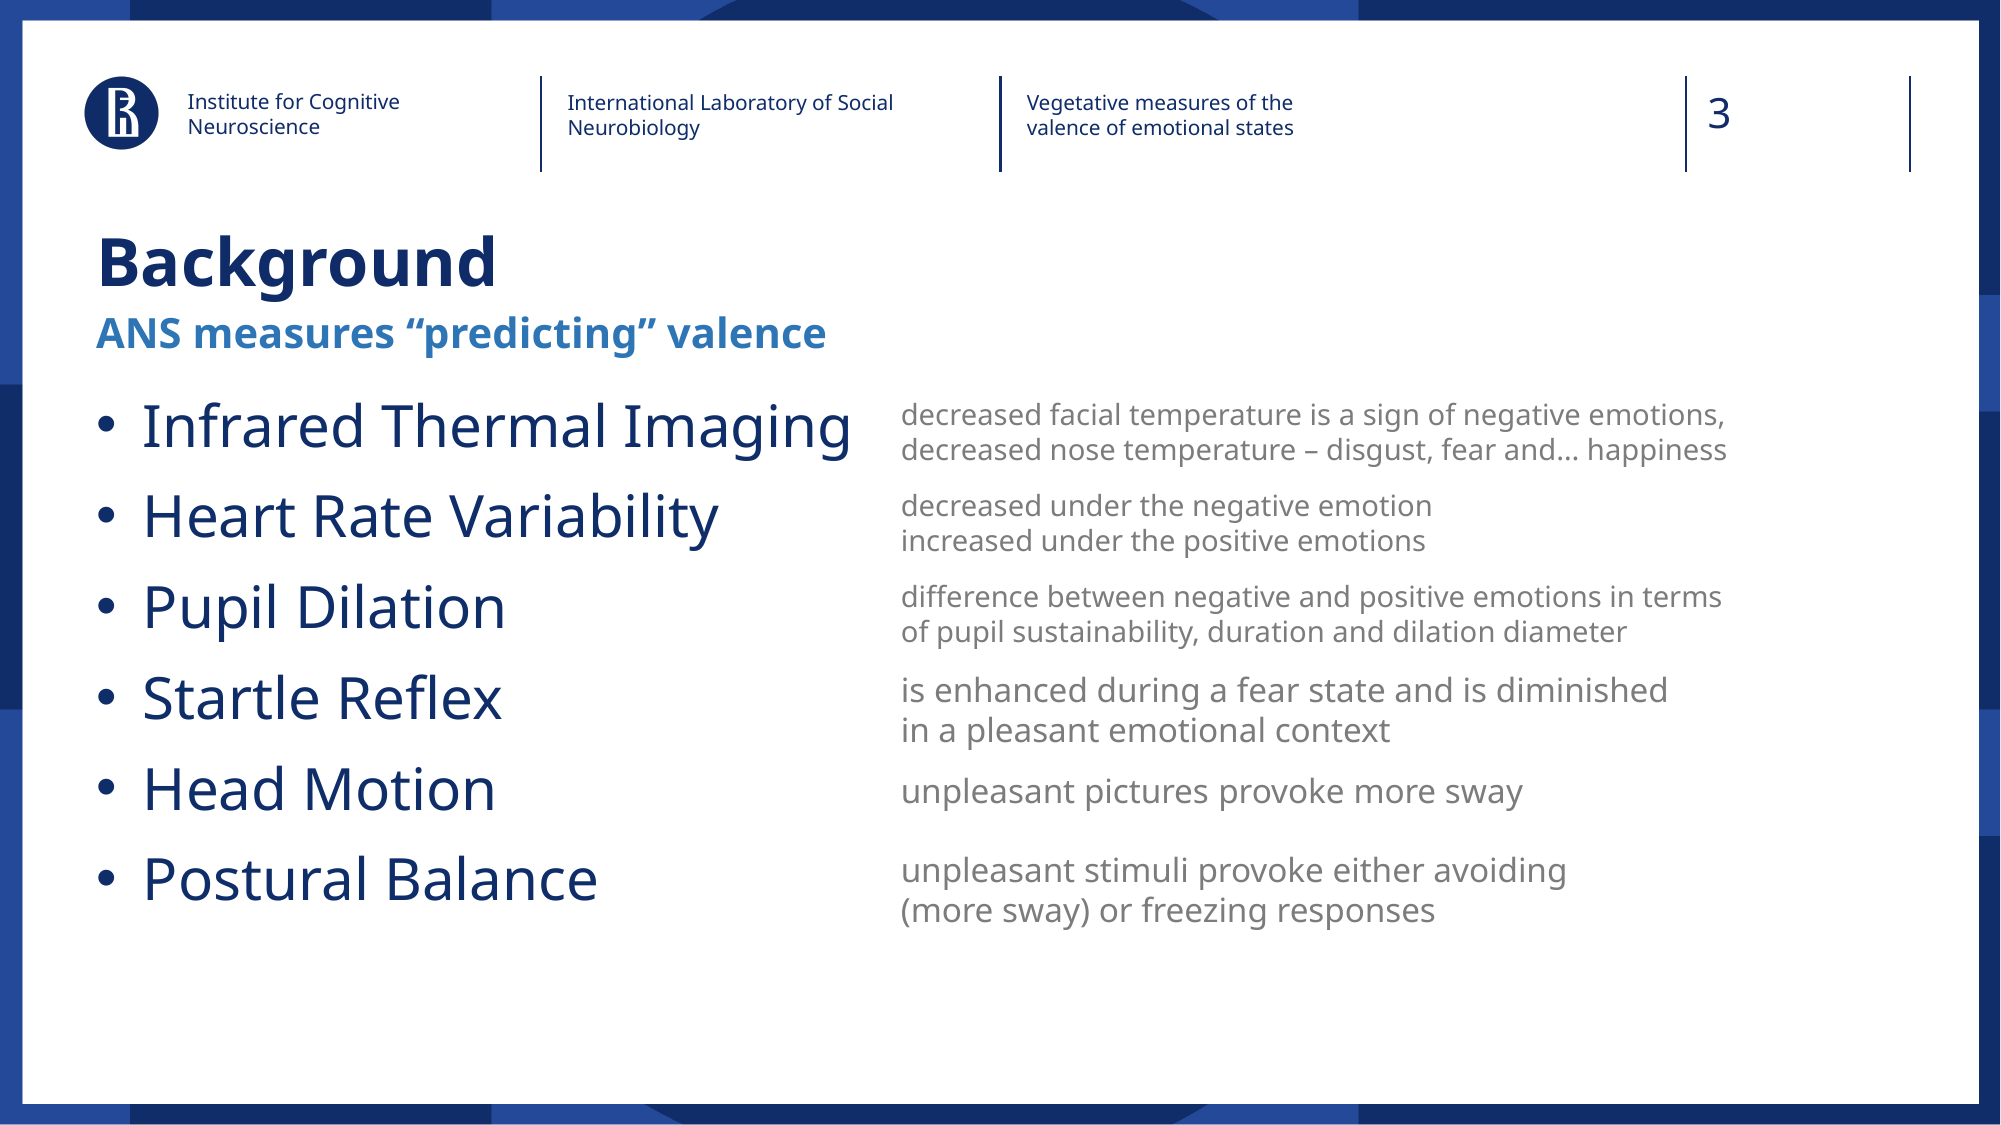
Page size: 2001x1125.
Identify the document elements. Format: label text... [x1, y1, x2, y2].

text_box [96, 396, 678, 492]
title Background [96, 219, 806, 307]
picture [0, 0, 2001, 1125]
list Vegetative measures of the valence of emotional states [1026, 90, 1367, 157]
list decreased facial temperature is a sign of negative emotions, decreased nose temperature – disgust, fear and… happiness decreased under the negative emotion increased under the positive emotions difference between negative and positive emotions in terms of pupil sustainability, duration and dilation diameter is enhanced during a fear state and is diminished in a pleasant emotional context unpleasant pictures provoke more sway unpleasant stimuli provoke either avoiding (more sway) or freezing responses [900, 396, 1931, 970]
list Infrared Thermal Imaging Heart Rate Variability Pupil Dilation Startle Reflex Head Motion Postural Balance [96, 396, 869, 963]
text_box ANS measures “predicting” valence [96, 307, 881, 396]
list International Laboratory of Social Neurobiology [567, 90, 907, 157]
list Institute for Cognitive Neuroscience [187, 88, 500, 157]
